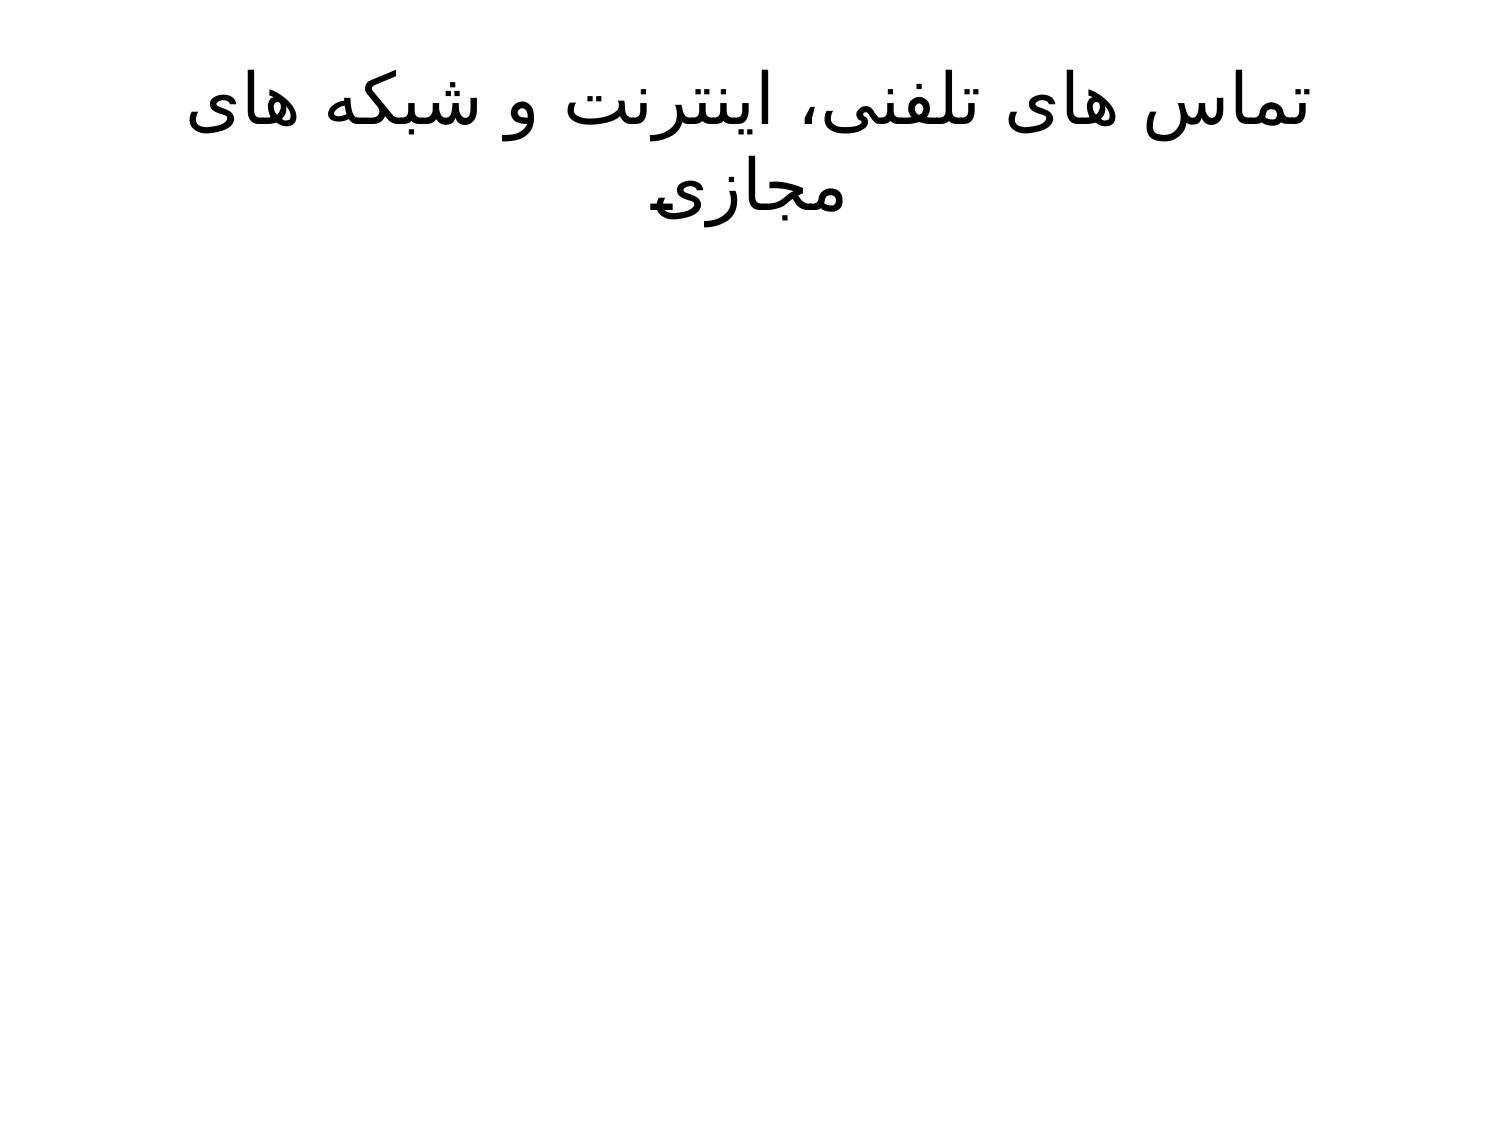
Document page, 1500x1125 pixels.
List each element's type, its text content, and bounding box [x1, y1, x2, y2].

title تماس های تلفنی، اینترنت و شبکه های مجازی [75, 45, 1425, 233]
